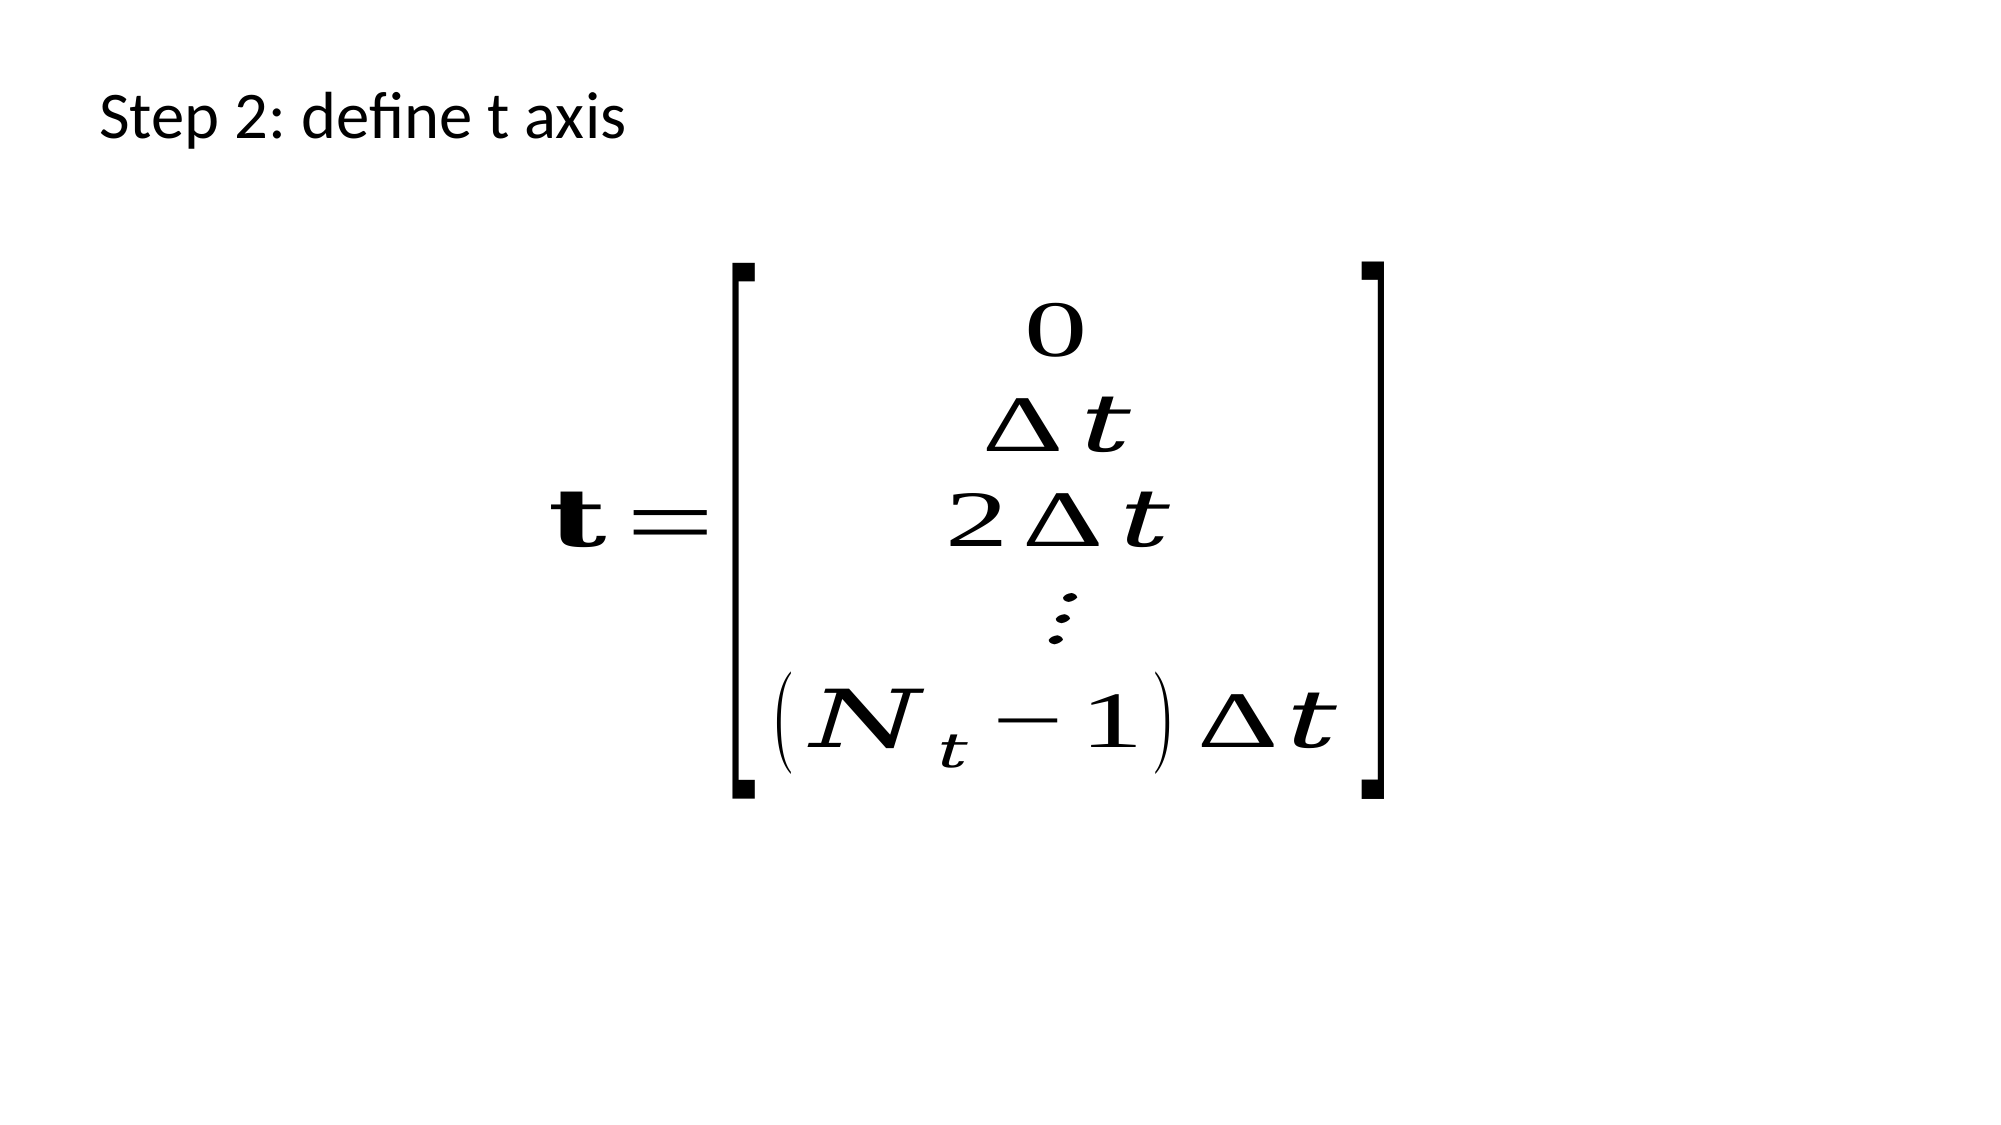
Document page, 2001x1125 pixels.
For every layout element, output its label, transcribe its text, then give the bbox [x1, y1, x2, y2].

text_box Step 2: define t axis [84, 64, 931, 159]
